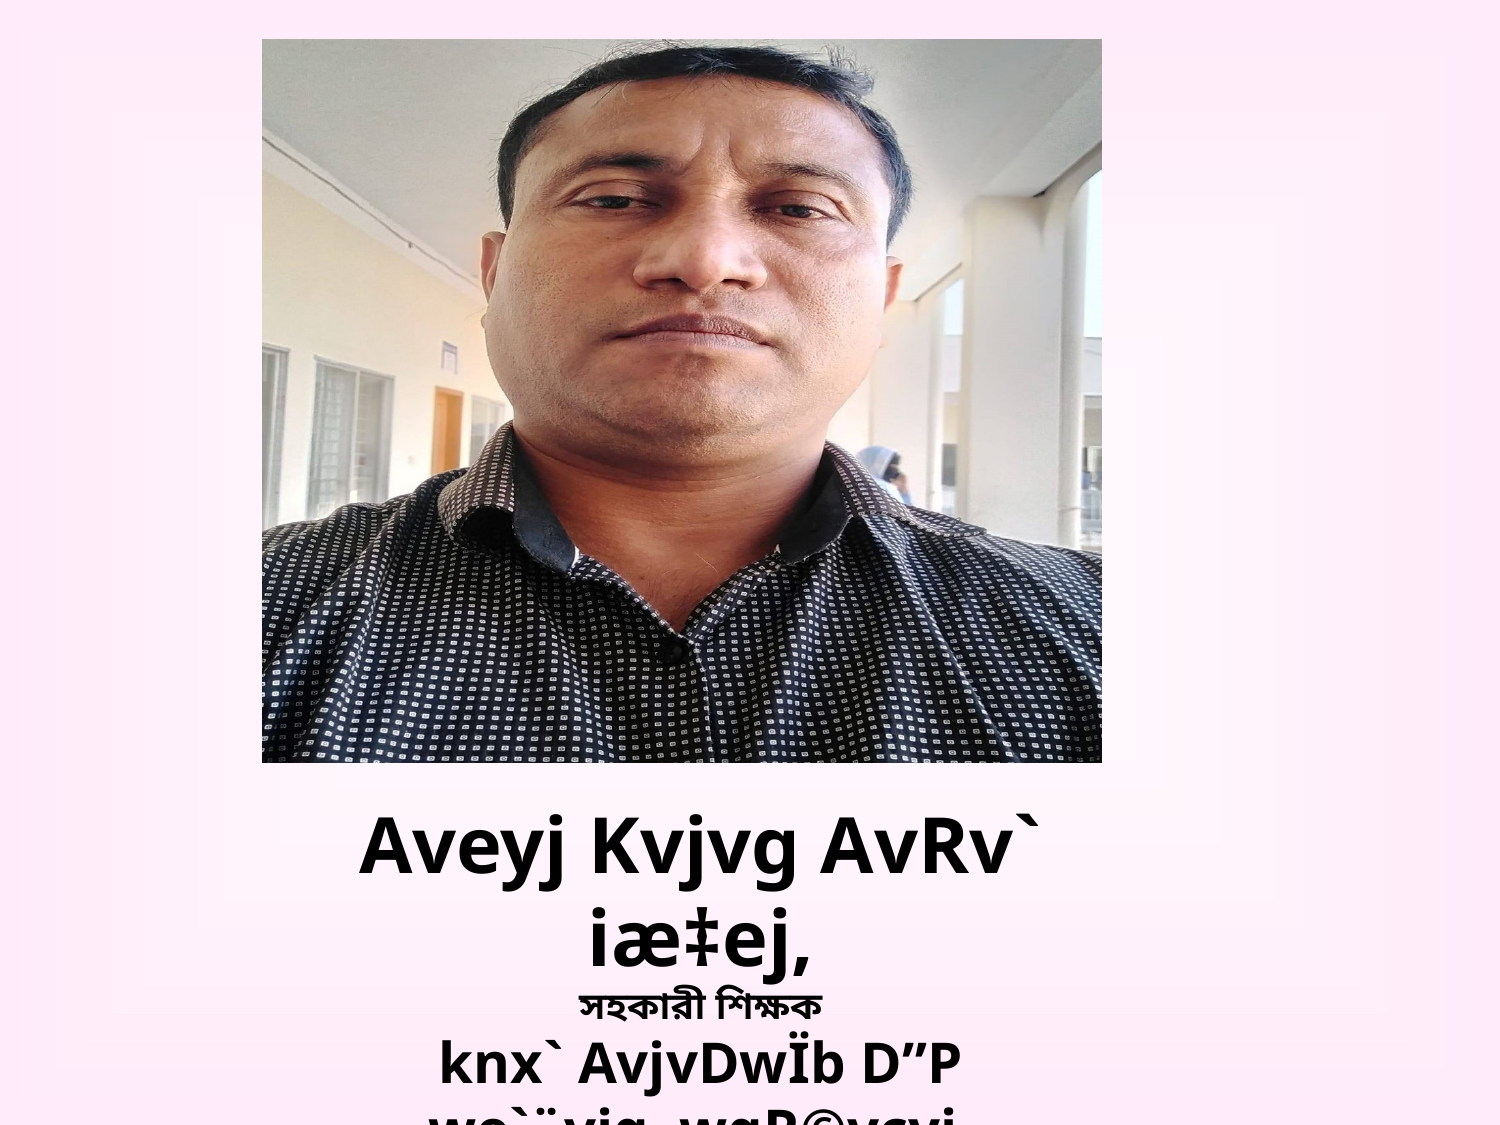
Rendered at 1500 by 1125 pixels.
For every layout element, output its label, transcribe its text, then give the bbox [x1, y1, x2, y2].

text_box Aveyj Kvjvg AvRv` iæ‡ej, সহকারী শিক্ষক knx` AvjvDwÏb D”P we`¨vjq, wgR©vcyi, cvKzw›`qv, wK‡kviMÄ| [300, 788, 1102, 1125]
picture [262, 39, 1102, 763]
